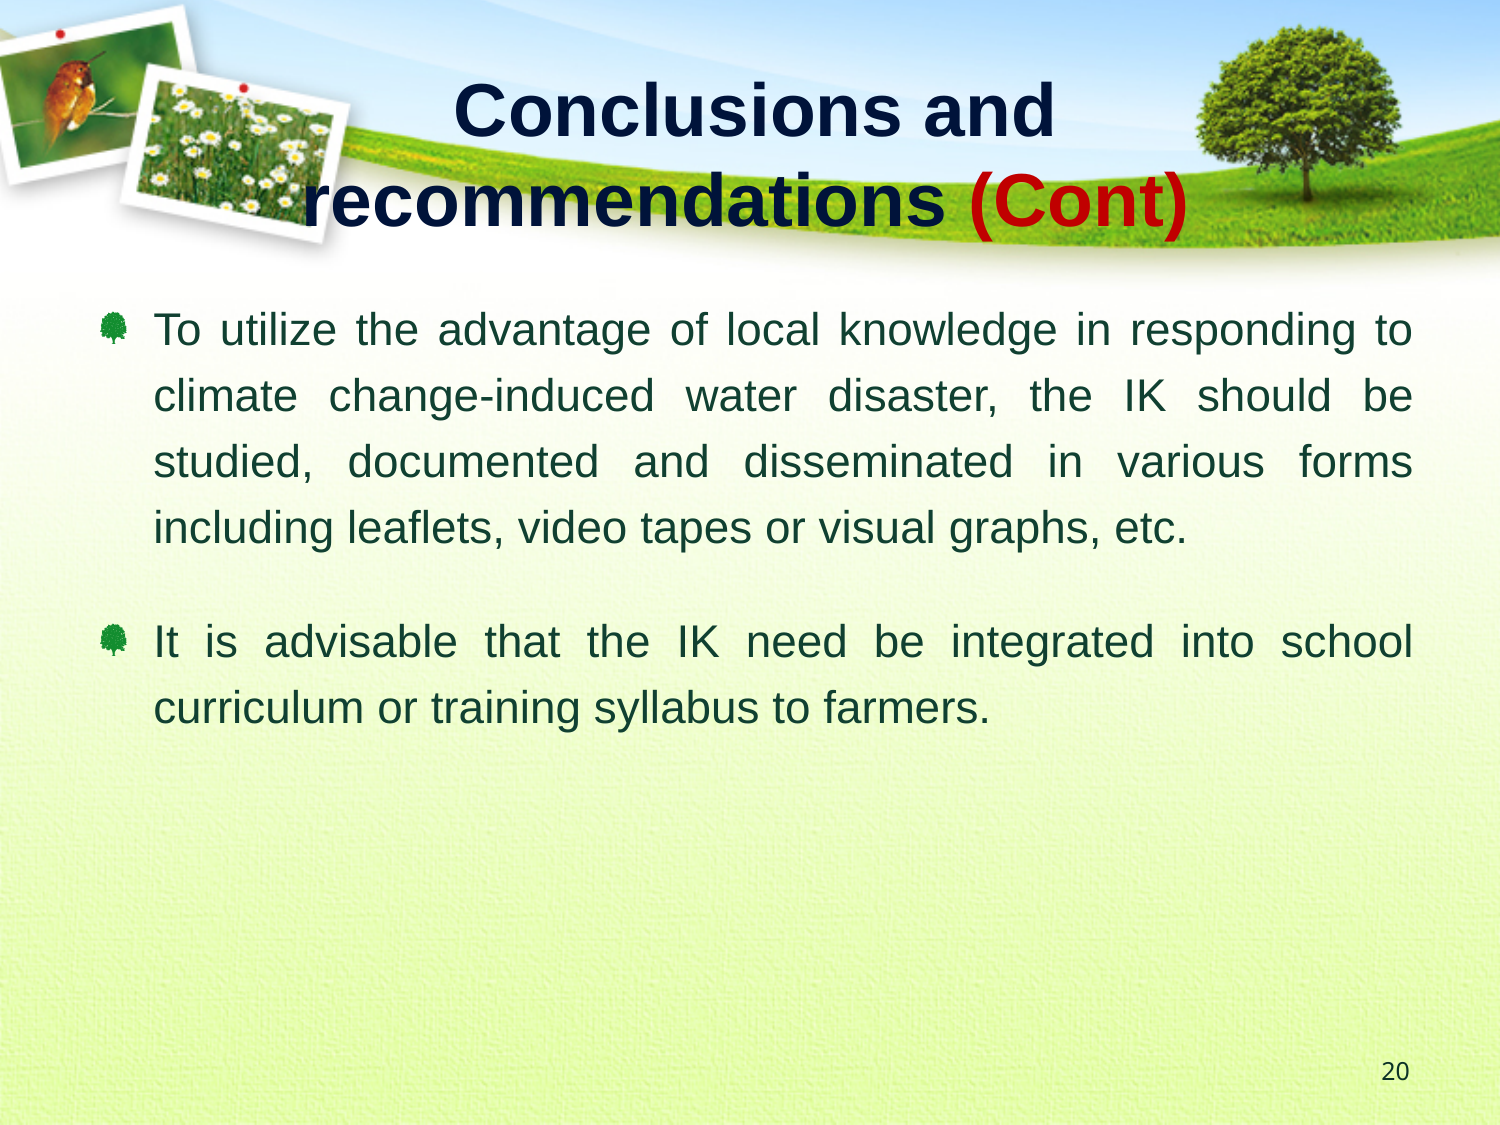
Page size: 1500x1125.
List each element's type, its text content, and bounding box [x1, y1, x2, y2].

slide_number 20 [1074, 1042, 1426, 1103]
list To utilize the advantage of local knowledge in responding to climate change-induced water disaster, the IK should be studied, documented and disseminated in various forms including leaflets, video tapes or visual graphs, etc. It is advisable that the IK need be integrated into school curriculum or training syllabus to farmers. [81, 280, 1430, 1067]
title Conclusions and recommendations (Cont) [198, 44, 1313, 259]
picture [0, 0, 1500, 1125]
